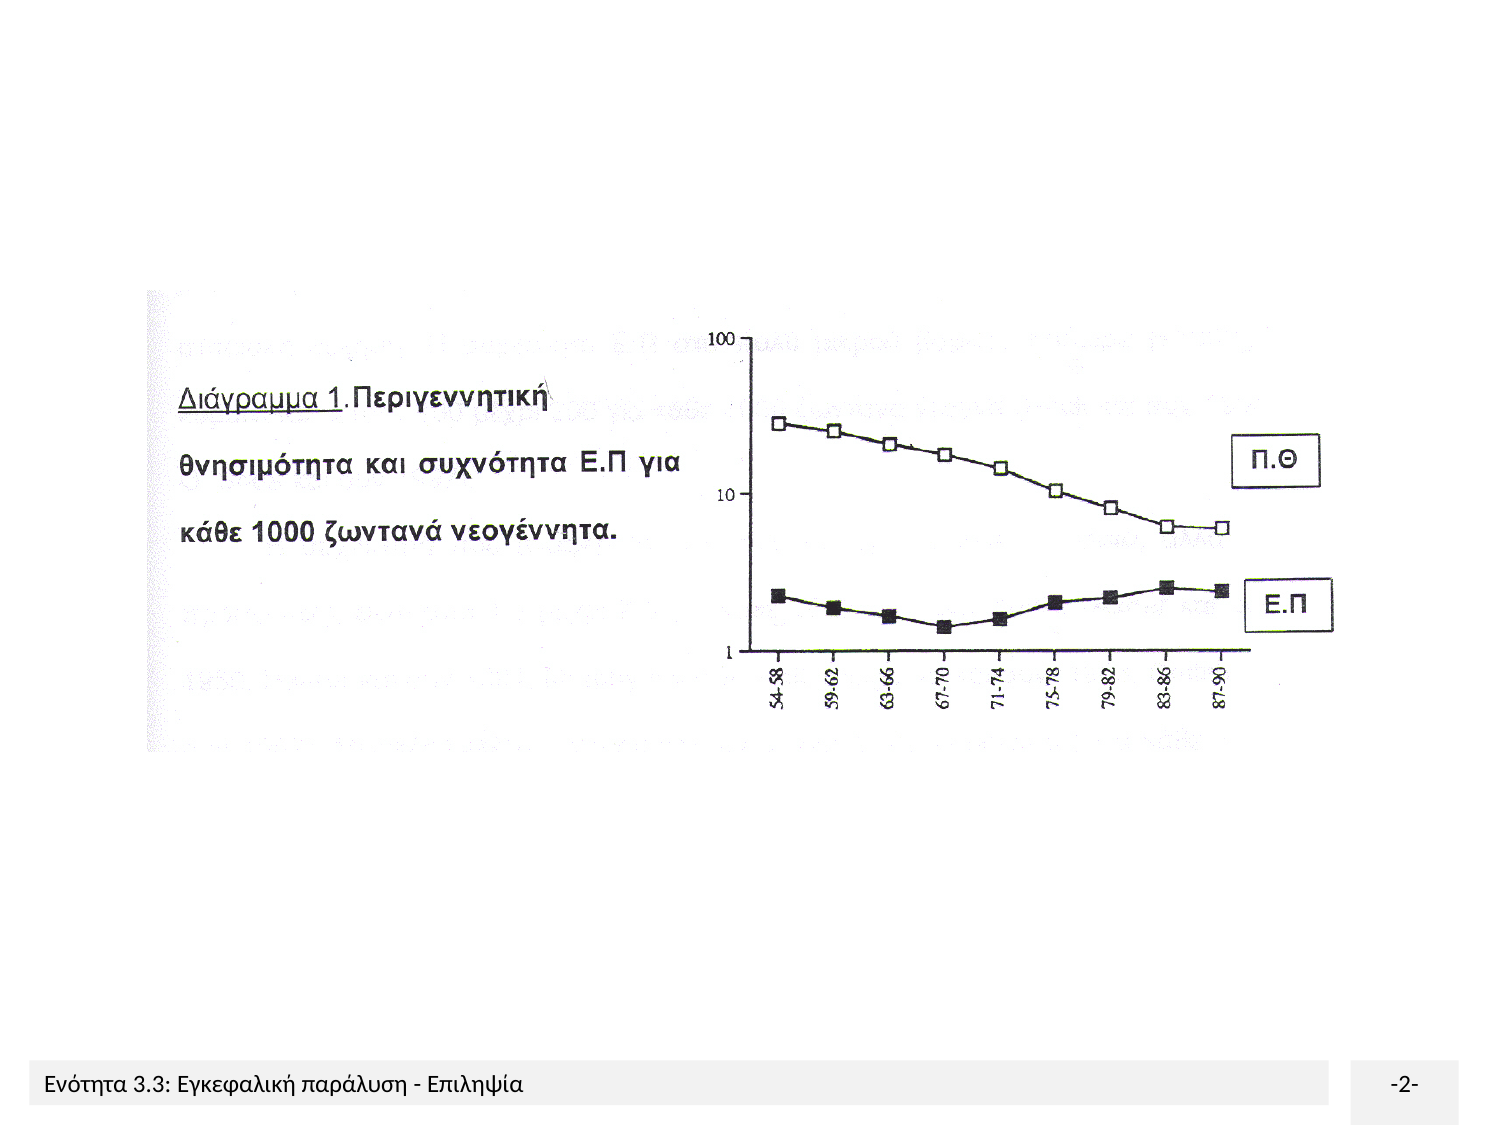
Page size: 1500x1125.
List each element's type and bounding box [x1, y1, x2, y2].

list [147, 290, 1356, 752]
